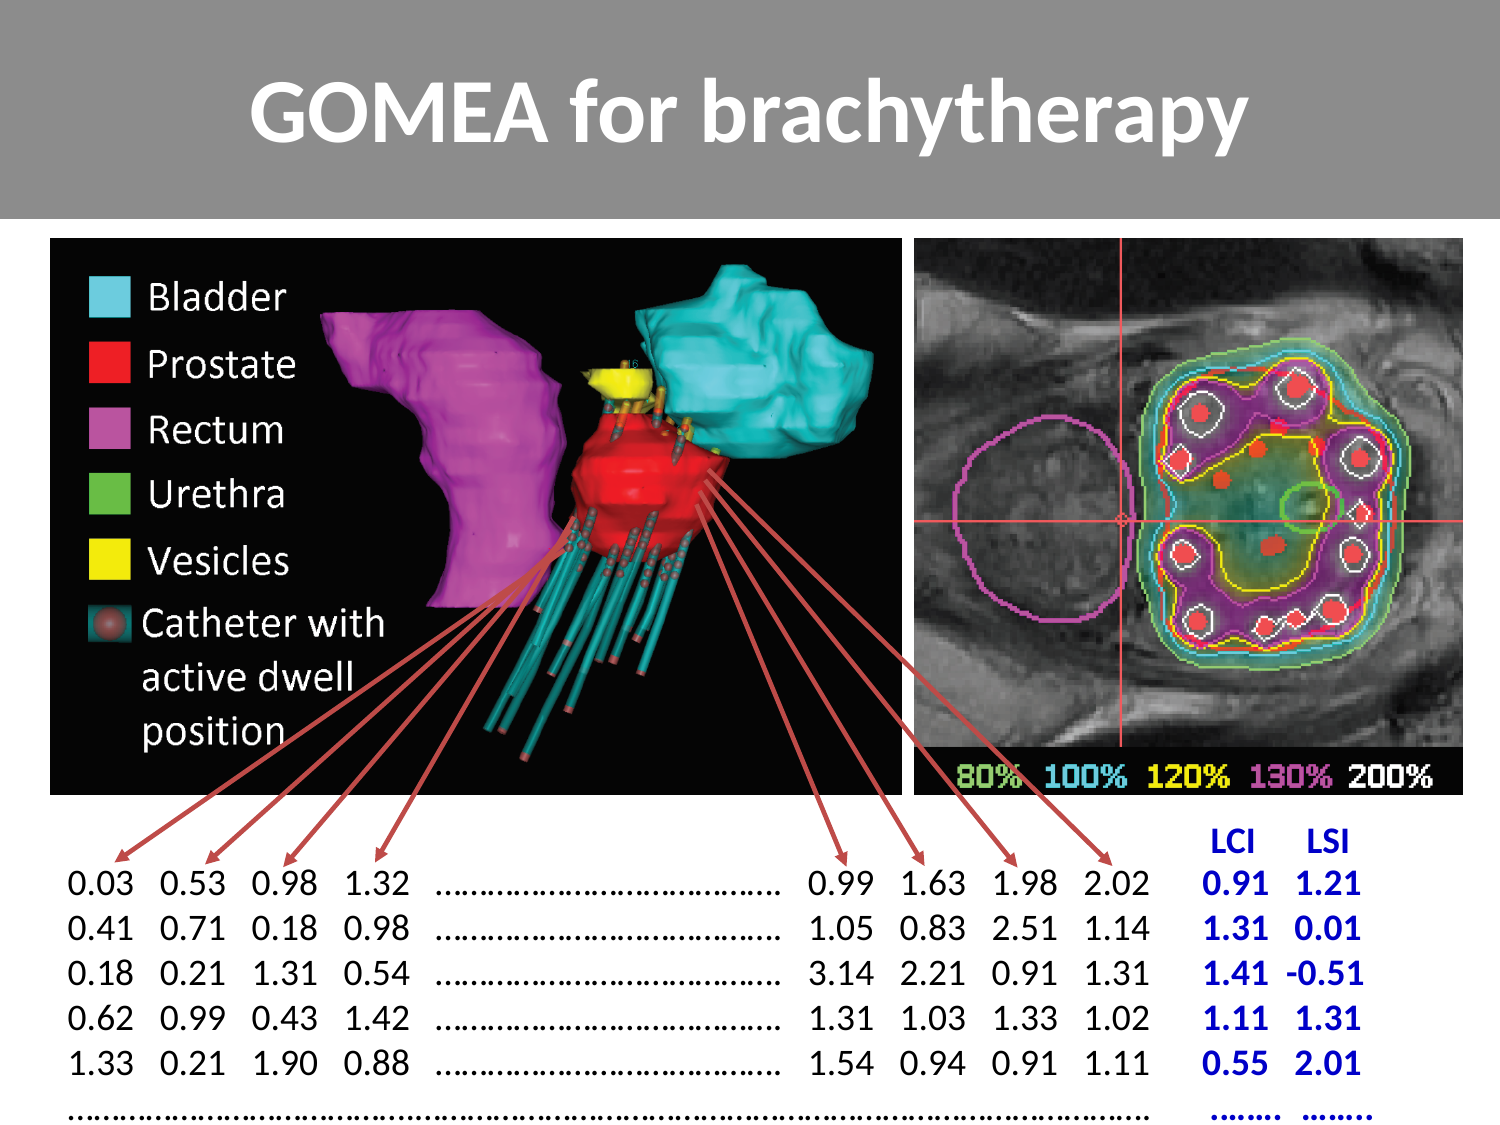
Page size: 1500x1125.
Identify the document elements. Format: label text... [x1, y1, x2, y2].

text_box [699, 490, 925, 867]
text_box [696, 503, 847, 867]
text_box 0.03 0.53 0.98 1.32 …………………………………. 0.99 1.63 1.98 2.02 0.91 1.21 0.41 0.71 0.18 0.98 …………………………………. 1.05 0.83 2.51 1.14 1.31 0.01 0.18 0.21 1.31 0.54 …………………………………. 3.14 2.21 0.91 1.31 1.41 -0.51 0.62 0.99 0.43 1.42 …………………………………. 1.31 1.03 1.33 1.02 1.11 1.31 1.33 0.21 1.90 0.88 …………………………………. 1.54 0.94 0.91 1.11 0.55 2.01 ………………………………….…………………………………………………………………………. .……. …….. [52, 850, 1466, 1125]
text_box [707, 469, 1113, 867]
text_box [282, 529, 372, 868]
text_box LCI LSI [1195, 809, 1366, 869]
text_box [374, 516, 575, 863]
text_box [704, 479, 1018, 868]
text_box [114, 549, 199, 863]
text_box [204, 539, 277, 865]
picture [0, 0, 1500, 220]
picture [49, 238, 1463, 795]
